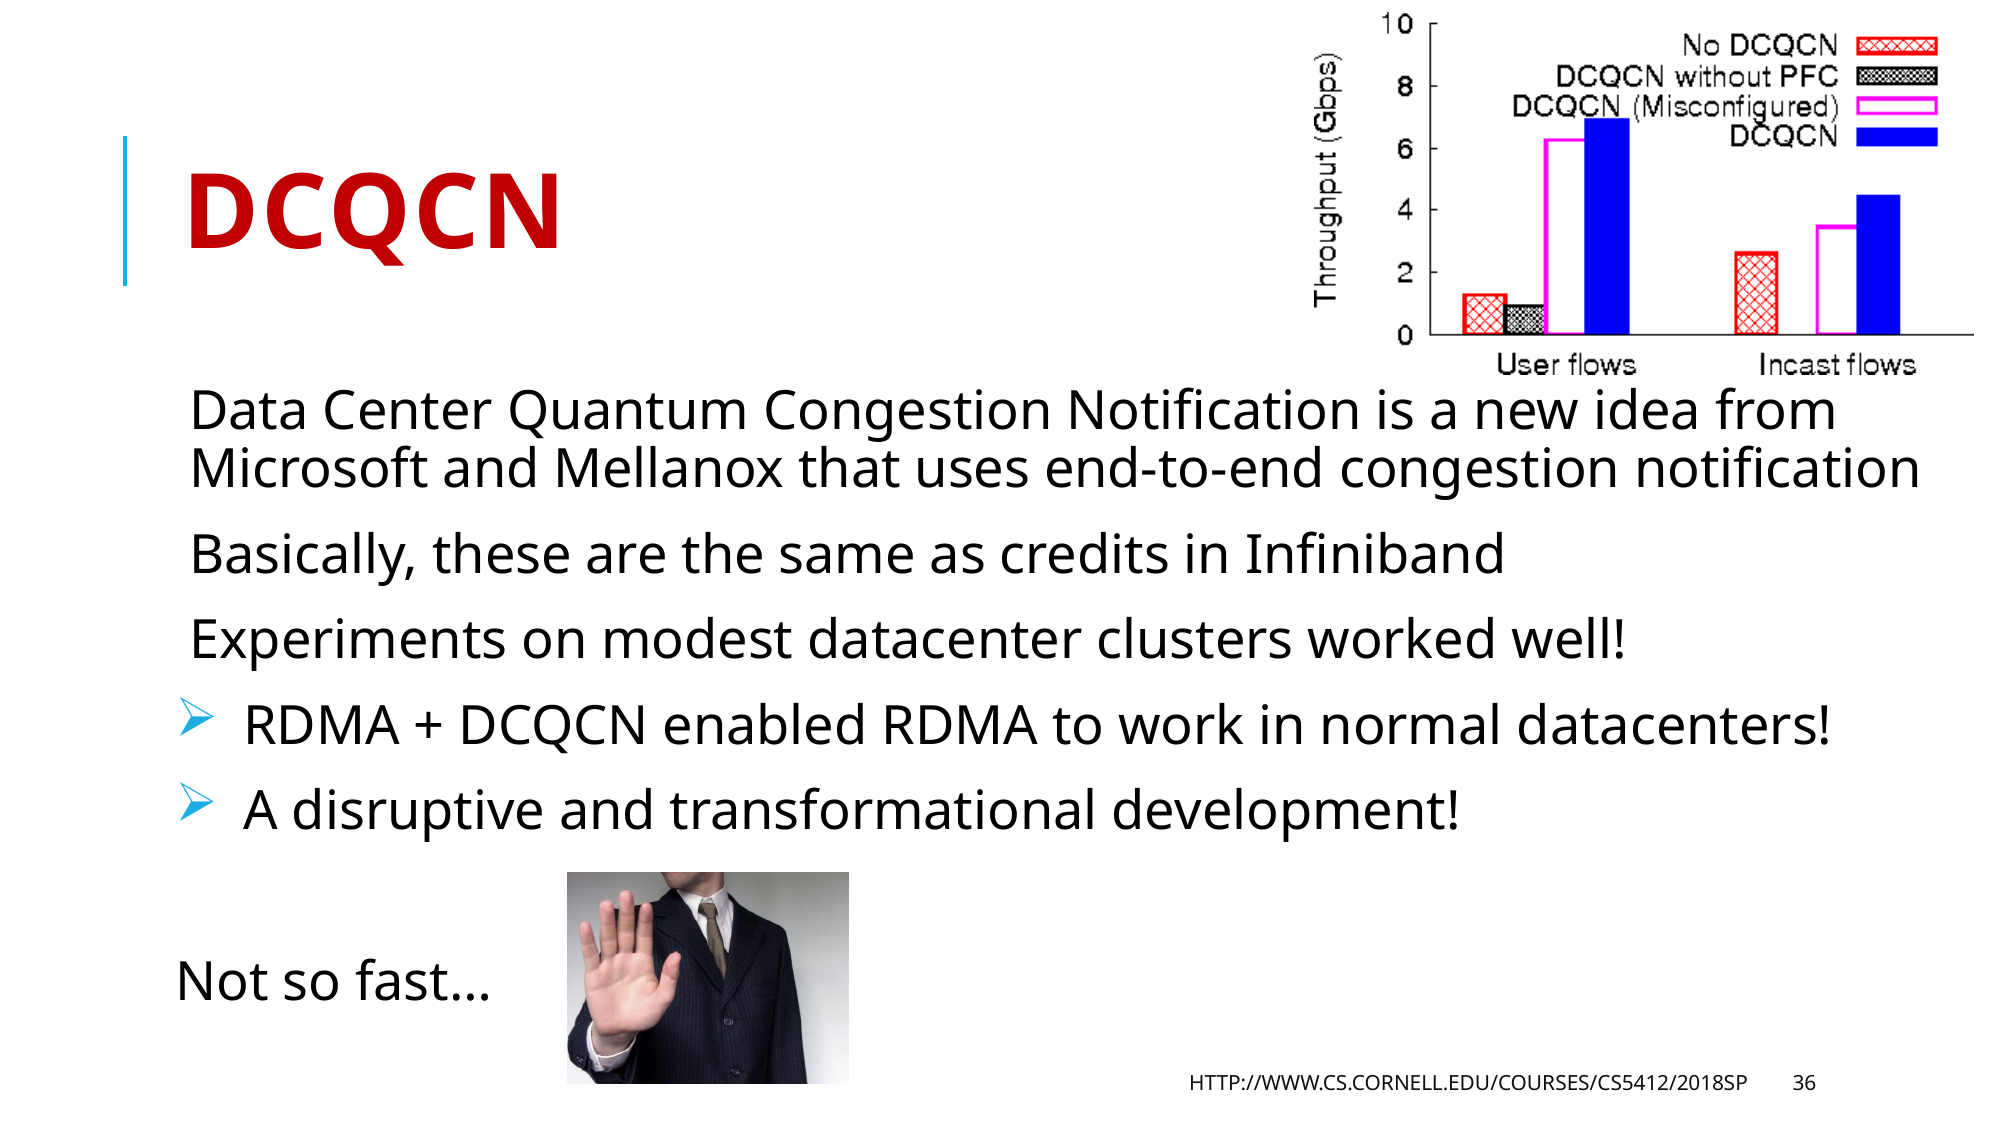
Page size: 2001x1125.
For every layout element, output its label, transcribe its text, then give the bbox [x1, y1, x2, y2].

footer http://www.cs.cornell.edu/courses/cs5412/2018sp [794, 1061, 1763, 1107]
title DCQCN [168, 96, 1307, 342]
list Data Center Quantum Congestion Notification is a new idea from Microsoft and Mellanox that uses end-to-end congestion notification Basically, these are the same as credits in Infiniband Experiments on modest datacenter clusters worked well! RDMA + DCQCN enabled RDMA to work in normal datacenters! A disruptive and transformational development! Not so fast… [168, 375, 1938, 1035]
picture [1314, 12, 1974, 376]
picture [566, 872, 850, 1085]
slide_number 36 [1777, 1061, 1938, 1107]
